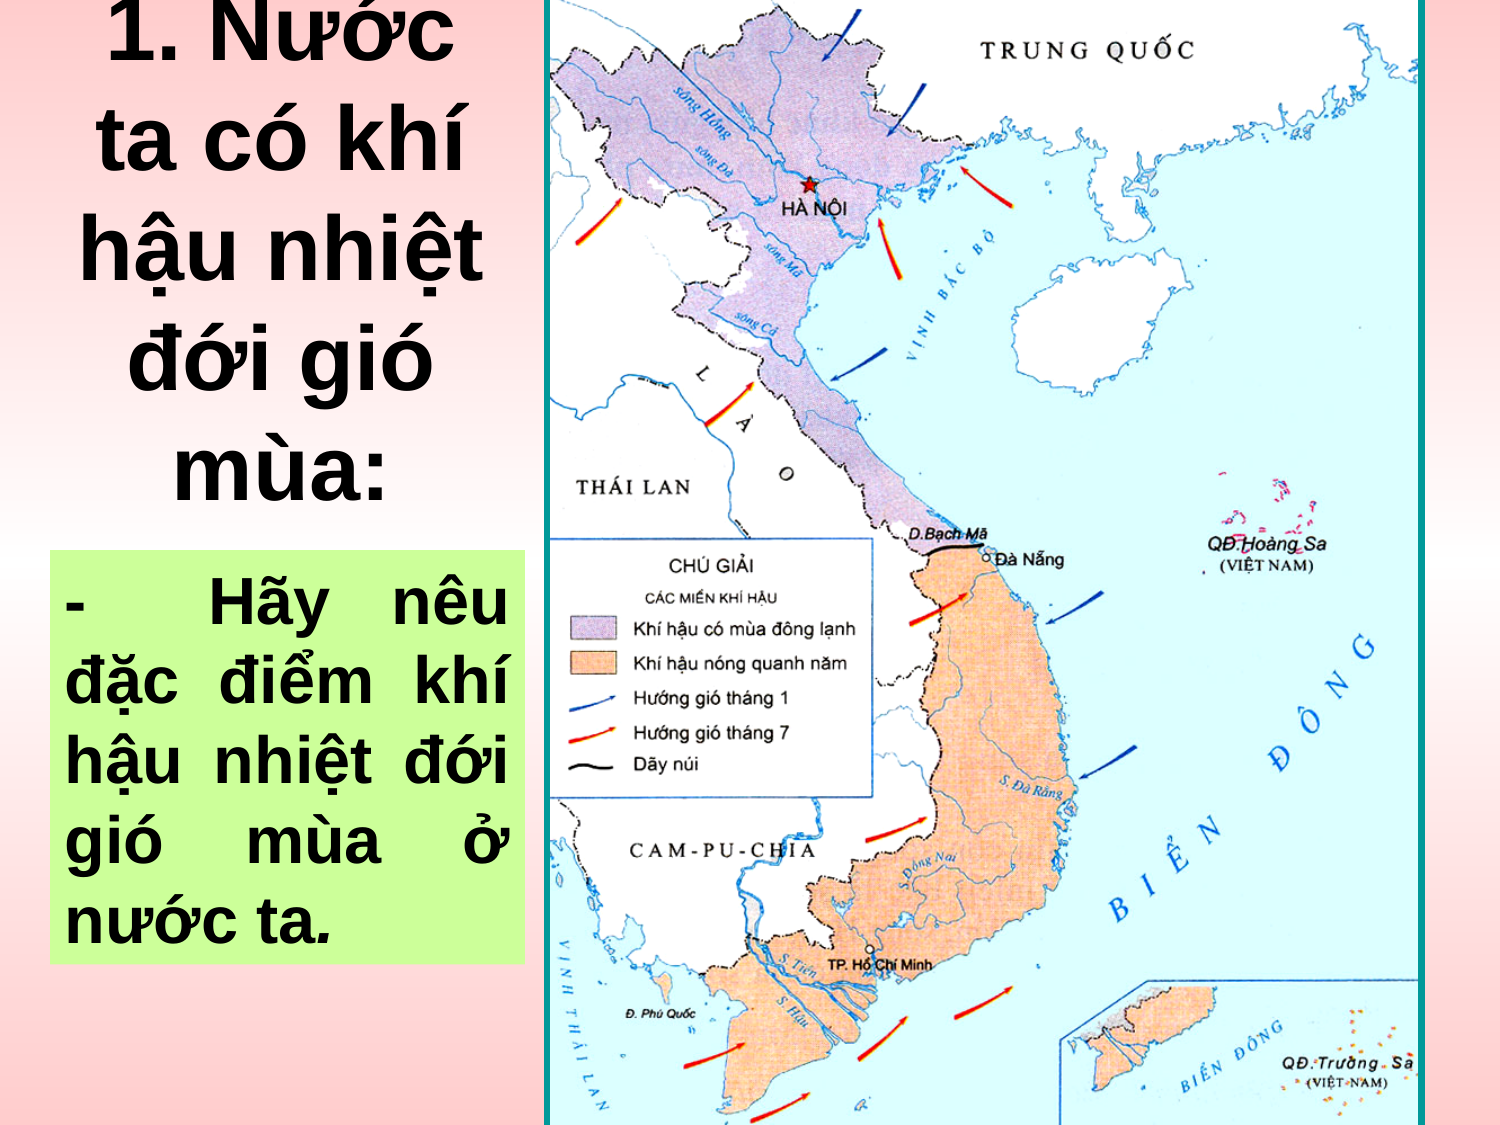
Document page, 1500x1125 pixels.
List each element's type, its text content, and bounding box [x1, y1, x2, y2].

text_box - Hãy nêu đặc điểm khí hậu nhiệt đới gió mùa ở nước ta. [50, 550, 525, 965]
title 1. Nước ta có khí hậu nhiệt đới gió mùa: [49, 149, 513, 338]
picture [549, 0, 1419, 1125]
